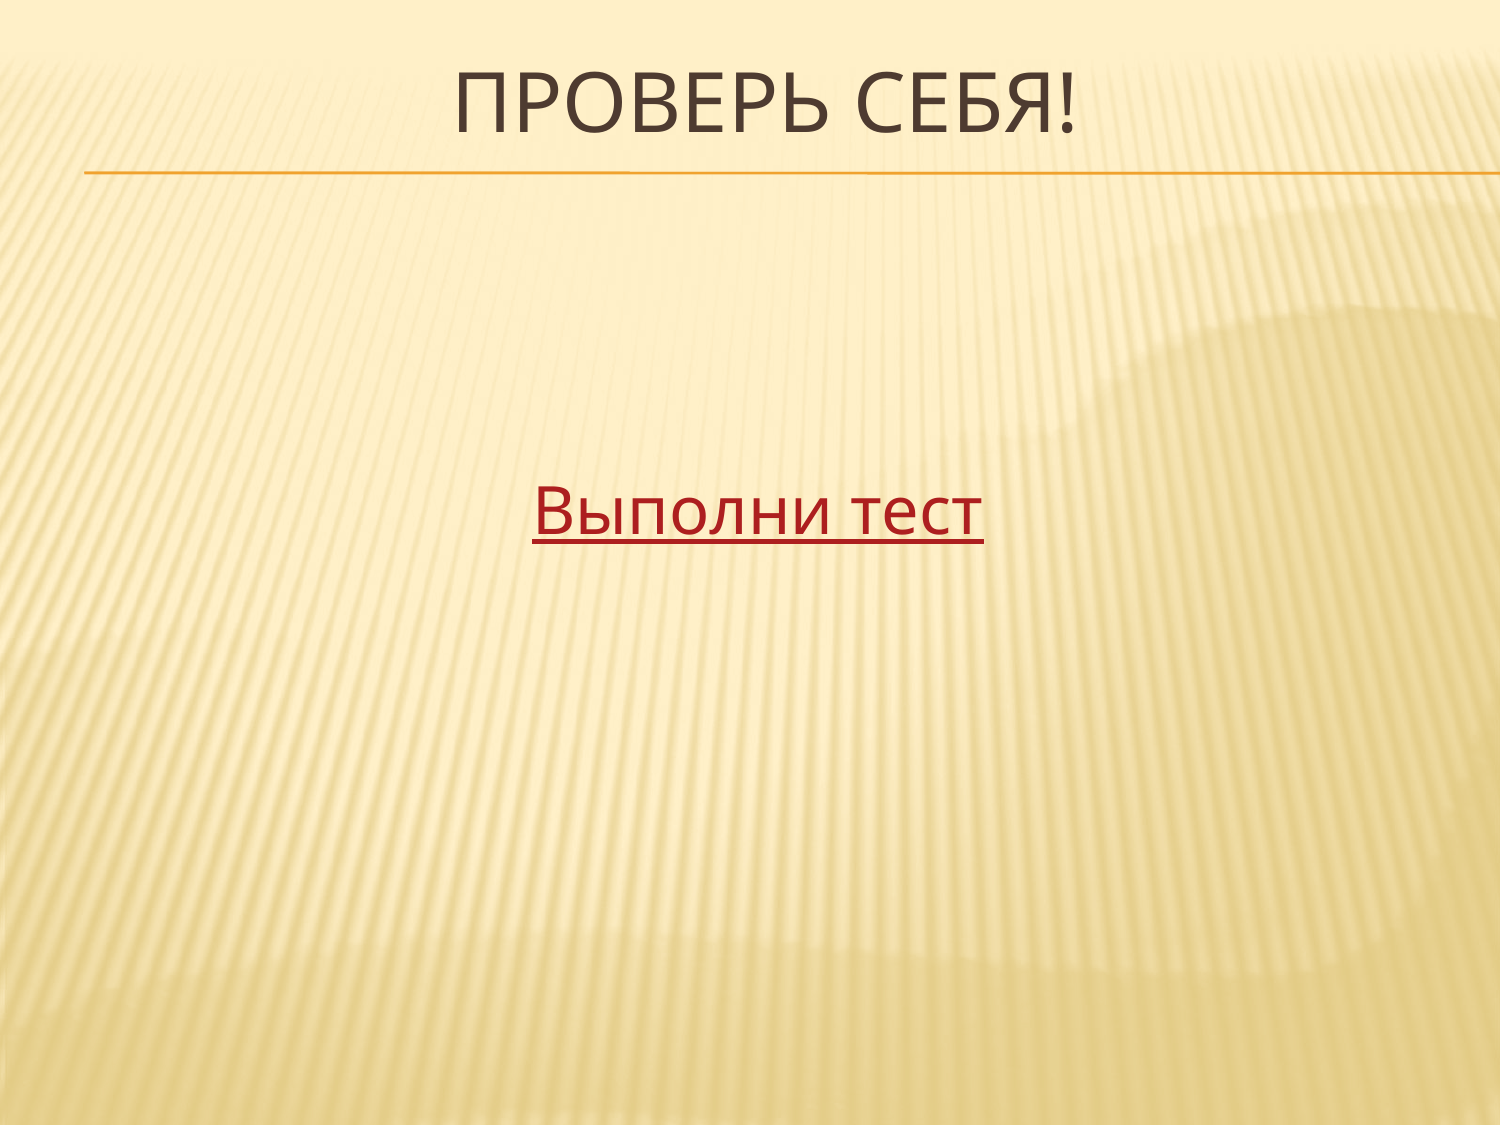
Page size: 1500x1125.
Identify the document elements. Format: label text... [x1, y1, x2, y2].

title Проверь себя! [53, 30, 1479, 169]
text_box Выполни тест [517, 460, 999, 566]
